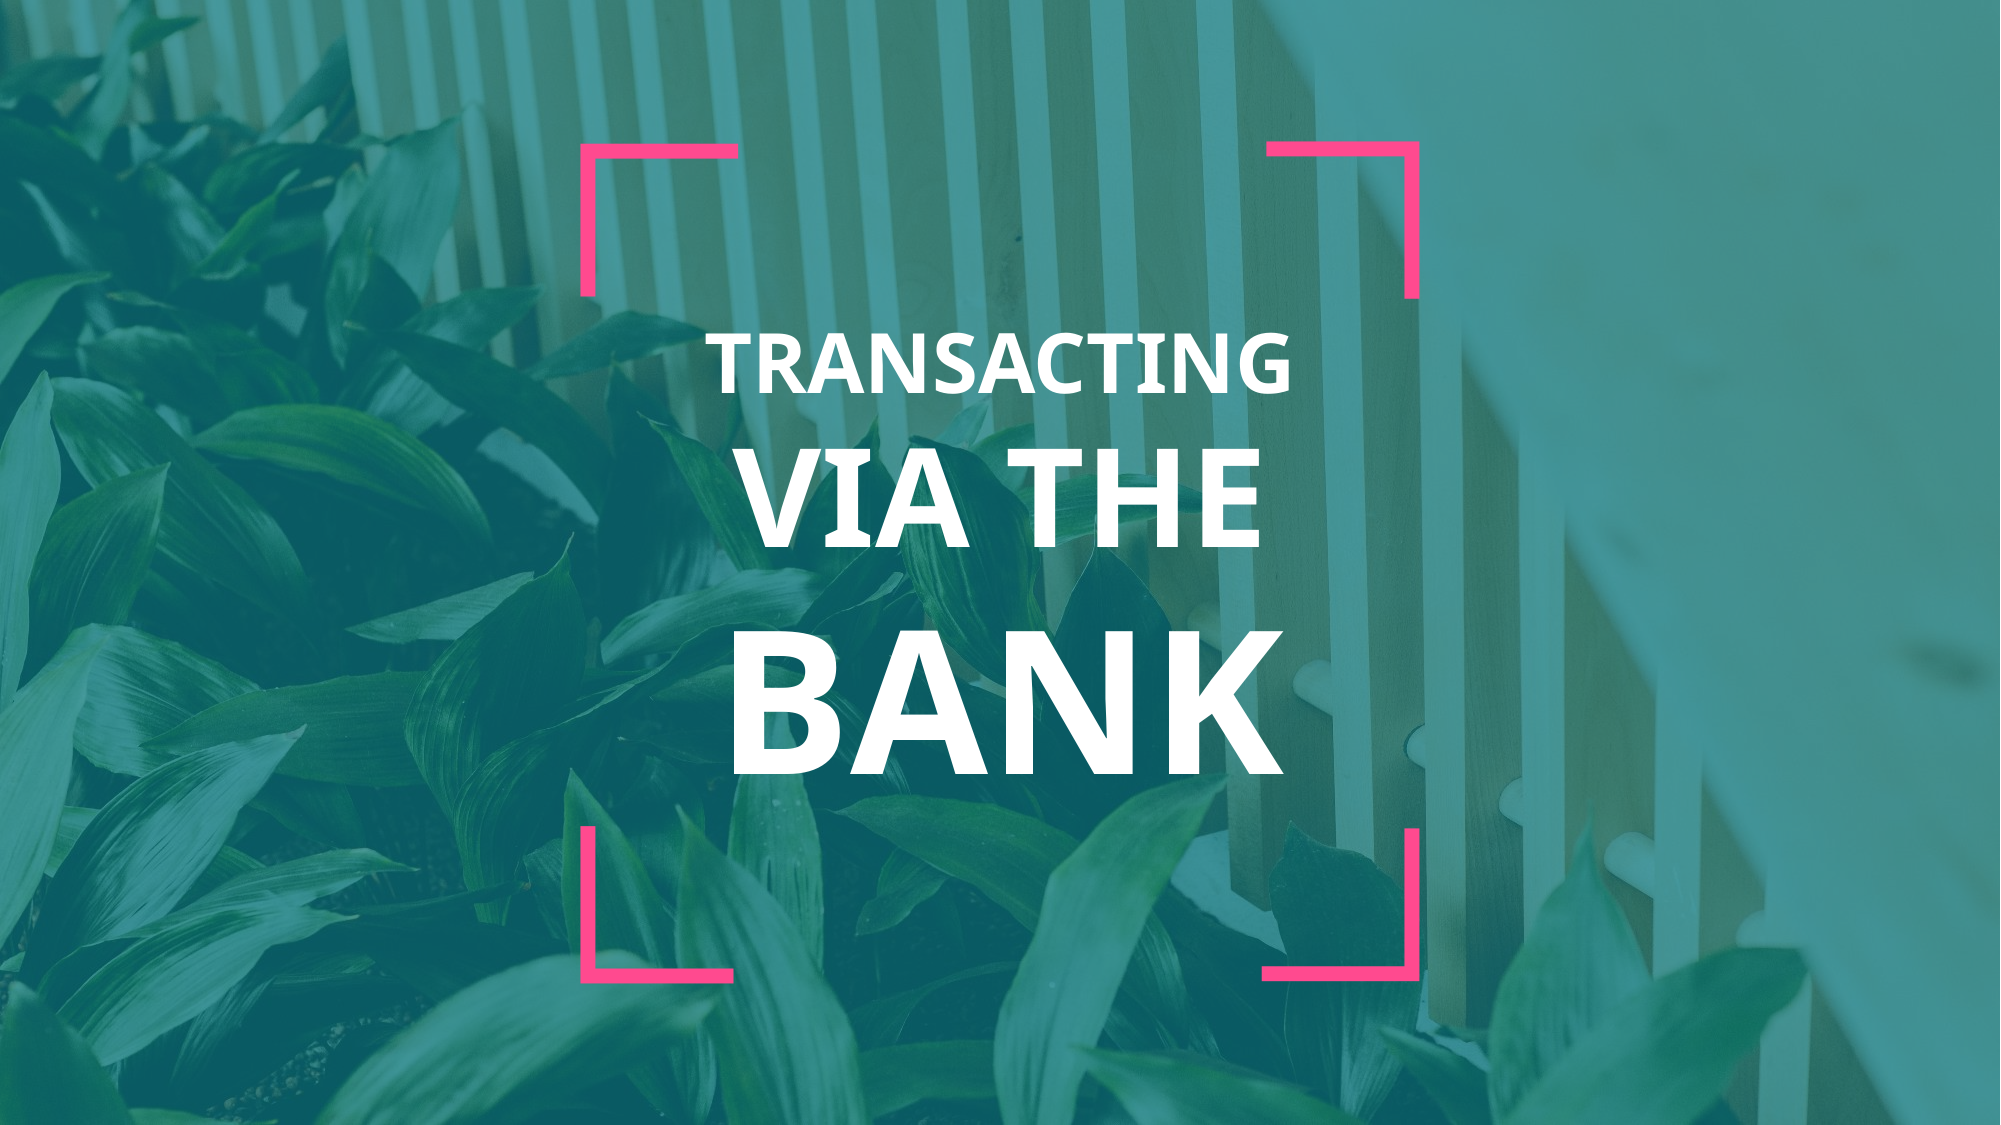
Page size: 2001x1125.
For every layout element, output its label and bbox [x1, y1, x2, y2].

picture [569, 130, 1431, 995]
